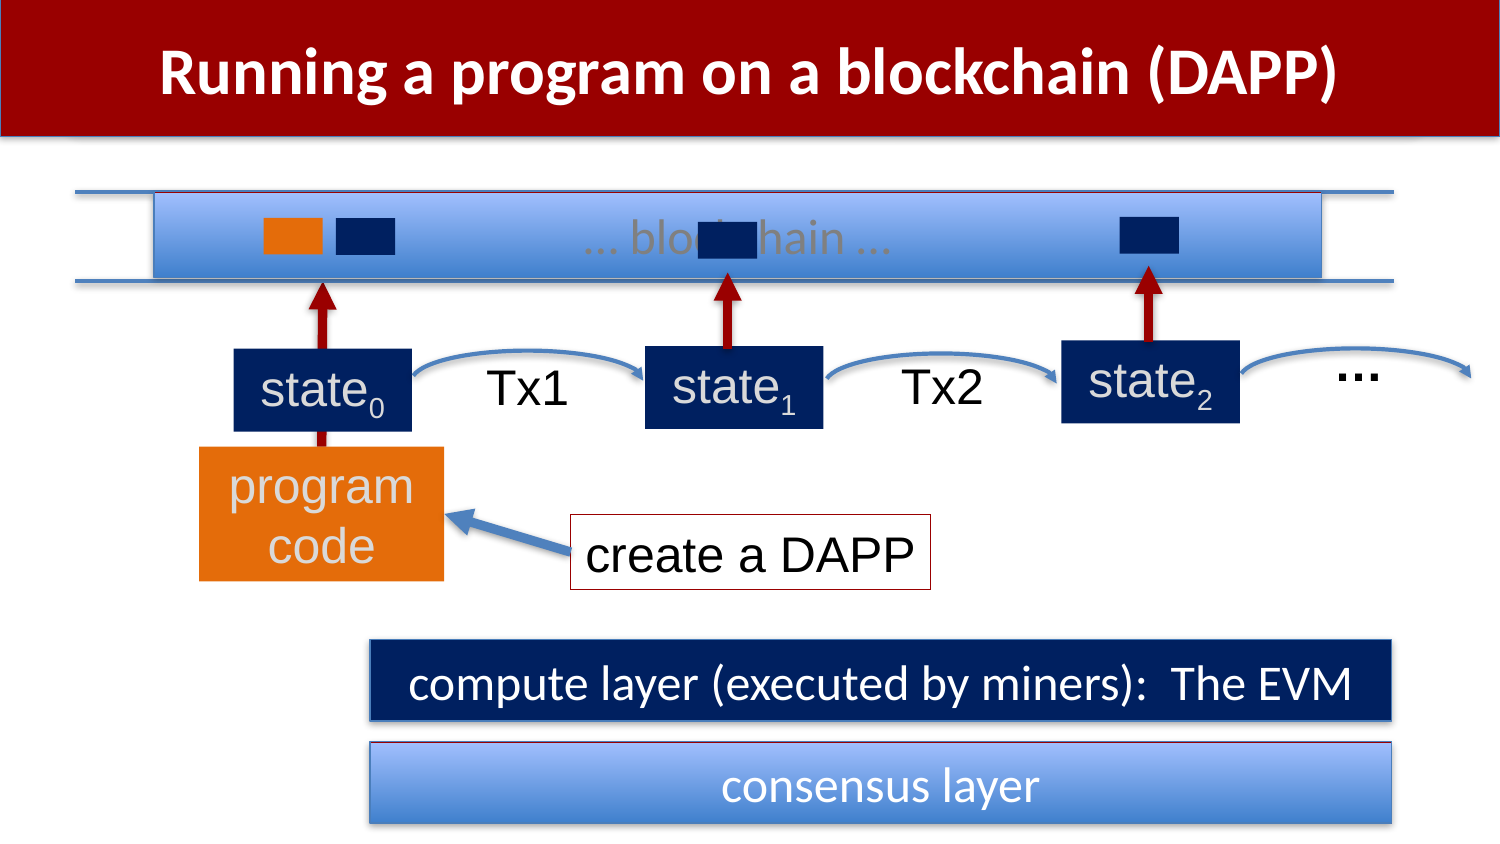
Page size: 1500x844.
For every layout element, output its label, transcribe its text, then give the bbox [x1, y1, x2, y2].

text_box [1239, 323, 1472, 409]
text_box state1 [647, 346, 821, 429]
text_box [824, 287, 1057, 424]
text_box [411, 287, 644, 425]
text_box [74, 191, 1394, 282]
text_box consensus layer [369, 741, 1392, 824]
text_box state2 [1061, 340, 1240, 424]
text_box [444, 514, 934, 591]
text_box program code [199, 446, 445, 582]
text_box state0 [233, 348, 316, 432]
text_box compute layer (executed by miners): The EVM [369, 639, 1392, 722]
text_box state0 [328, 348, 412, 432]
title Running a program on a blockchain (DAPP) [75, 20, 1425, 123]
